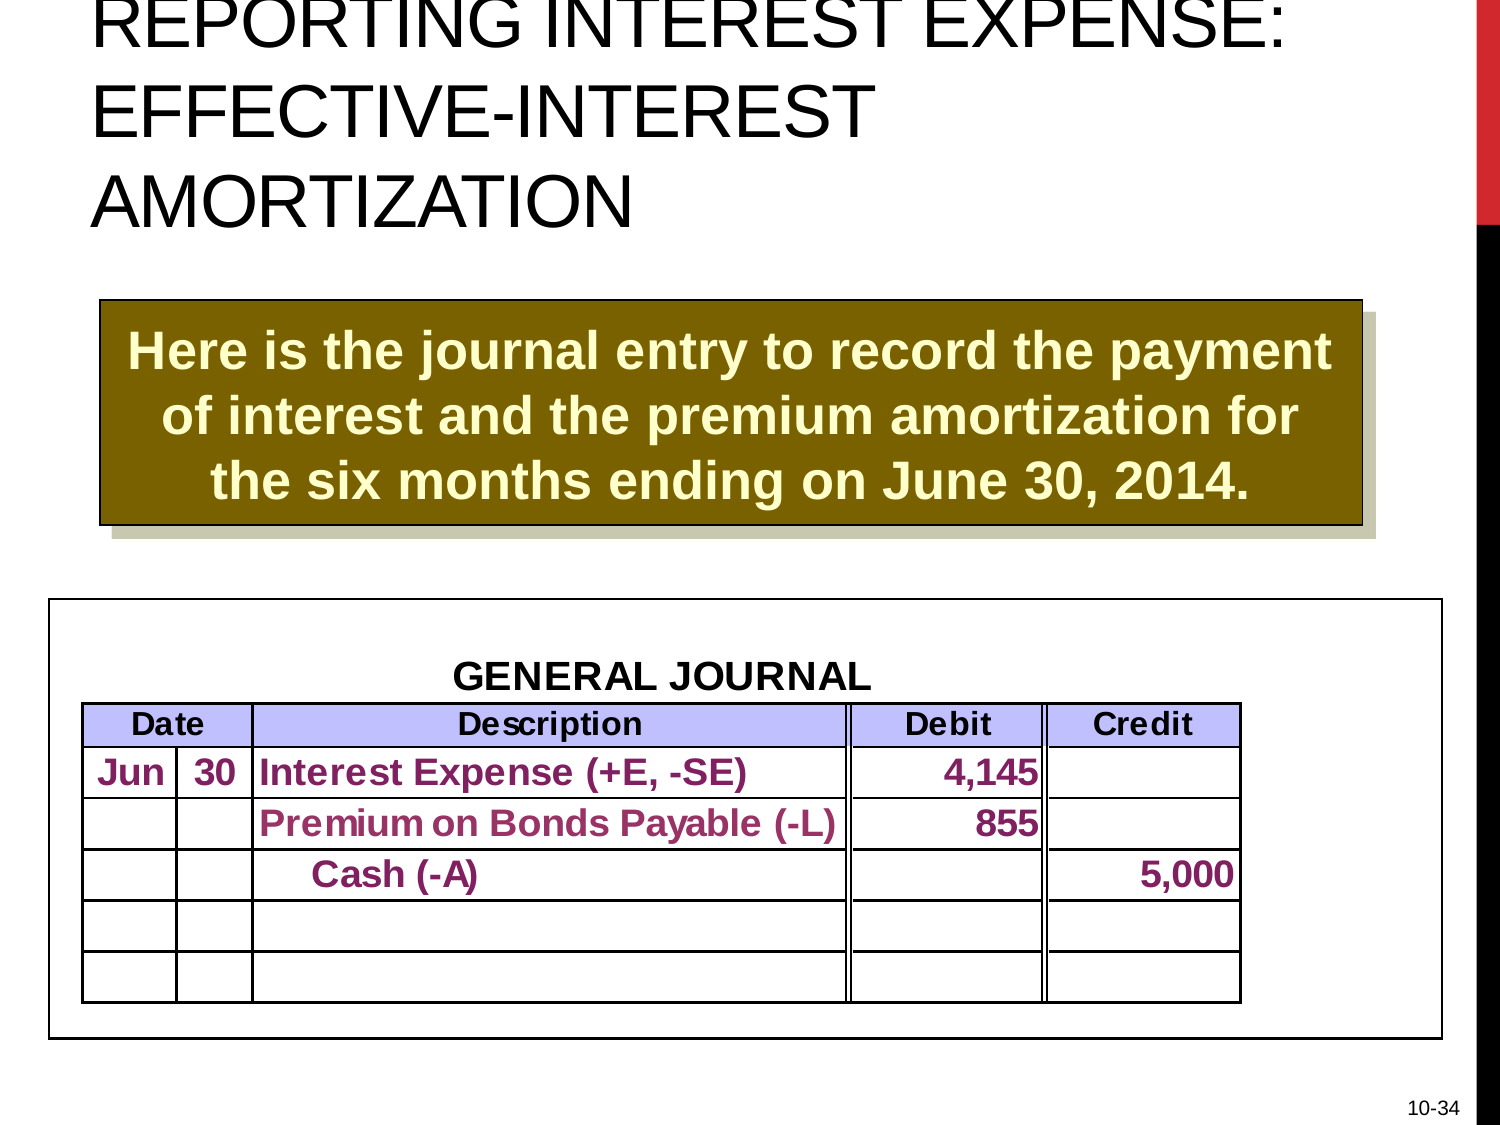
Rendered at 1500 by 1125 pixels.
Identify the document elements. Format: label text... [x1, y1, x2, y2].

text_box Here is the journal entry to record the payment of interest and the premium amortization for the six months ending on June 30, 2014. [99, 299, 1363, 525]
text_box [49, 599, 1442, 1038]
title Reporting Interest Expense: Effective-interest Amortization [75, 24, 1450, 250]
